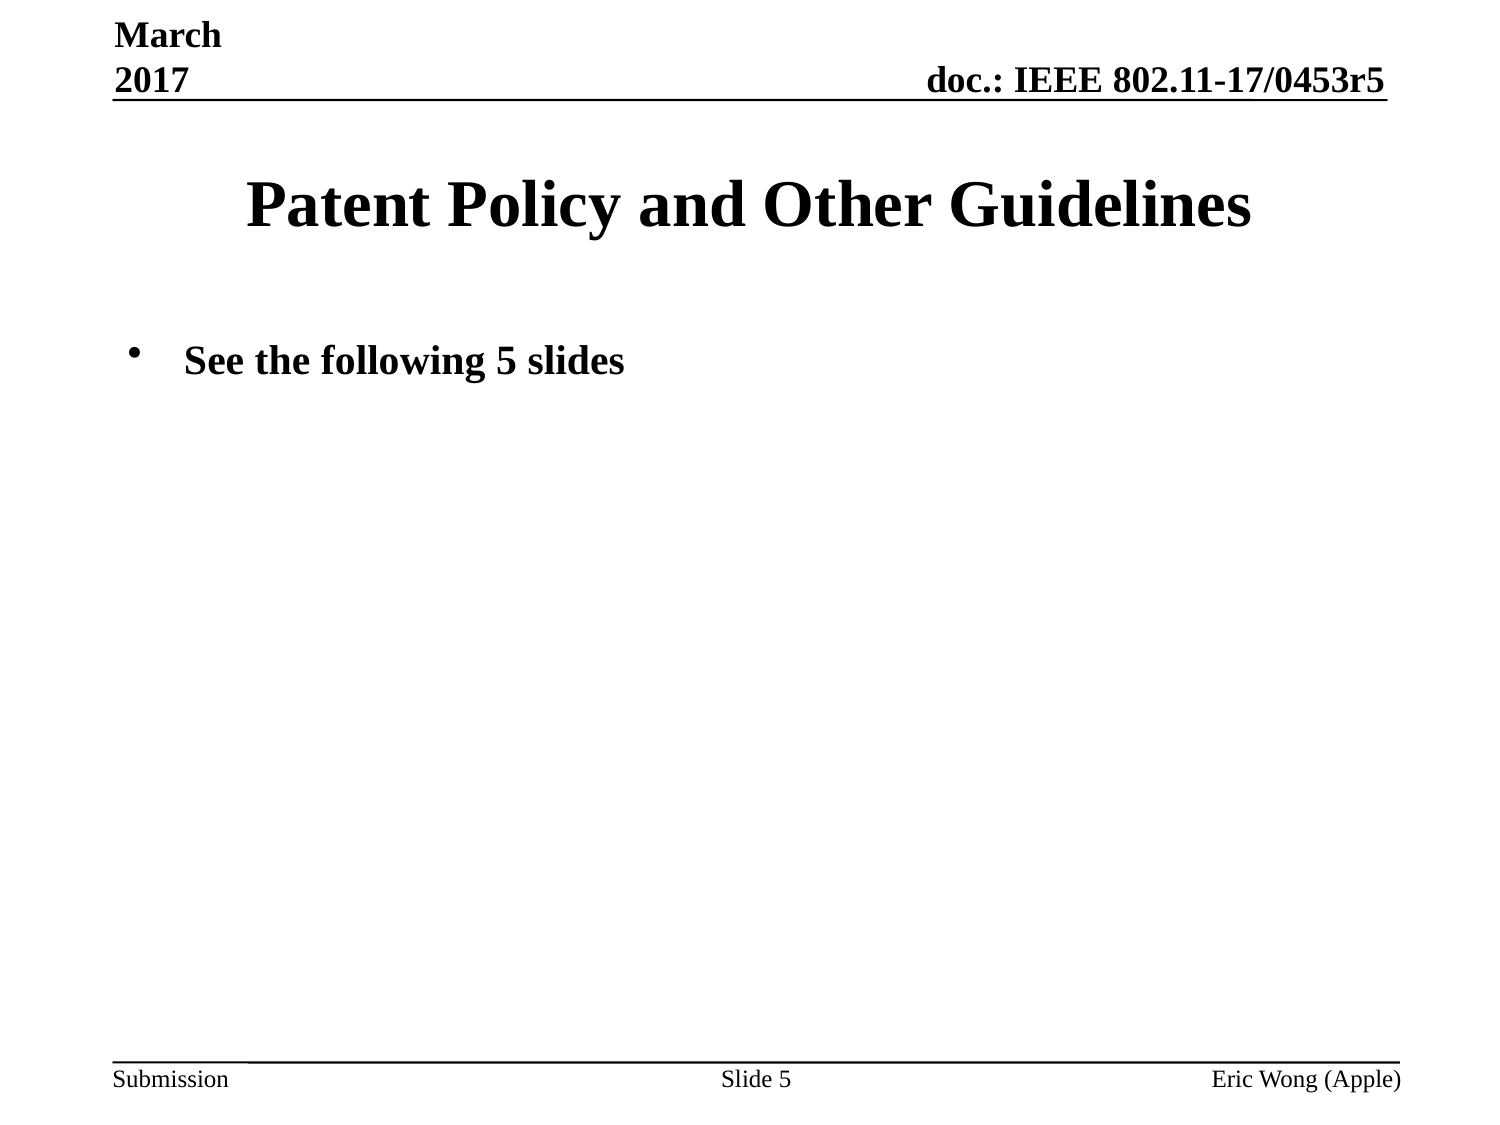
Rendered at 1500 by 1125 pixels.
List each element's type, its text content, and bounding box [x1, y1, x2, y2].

title Patent Policy and Other Guidelines [112, 112, 1388, 288]
footer Eric Wong (Apple) [1122, 1061, 1402, 1093]
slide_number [114, 54, 265, 101]
list See the following 5 slides [112, 324, 1388, 1000]
slide_number Slide 5 [712, 1061, 800, 1093]
